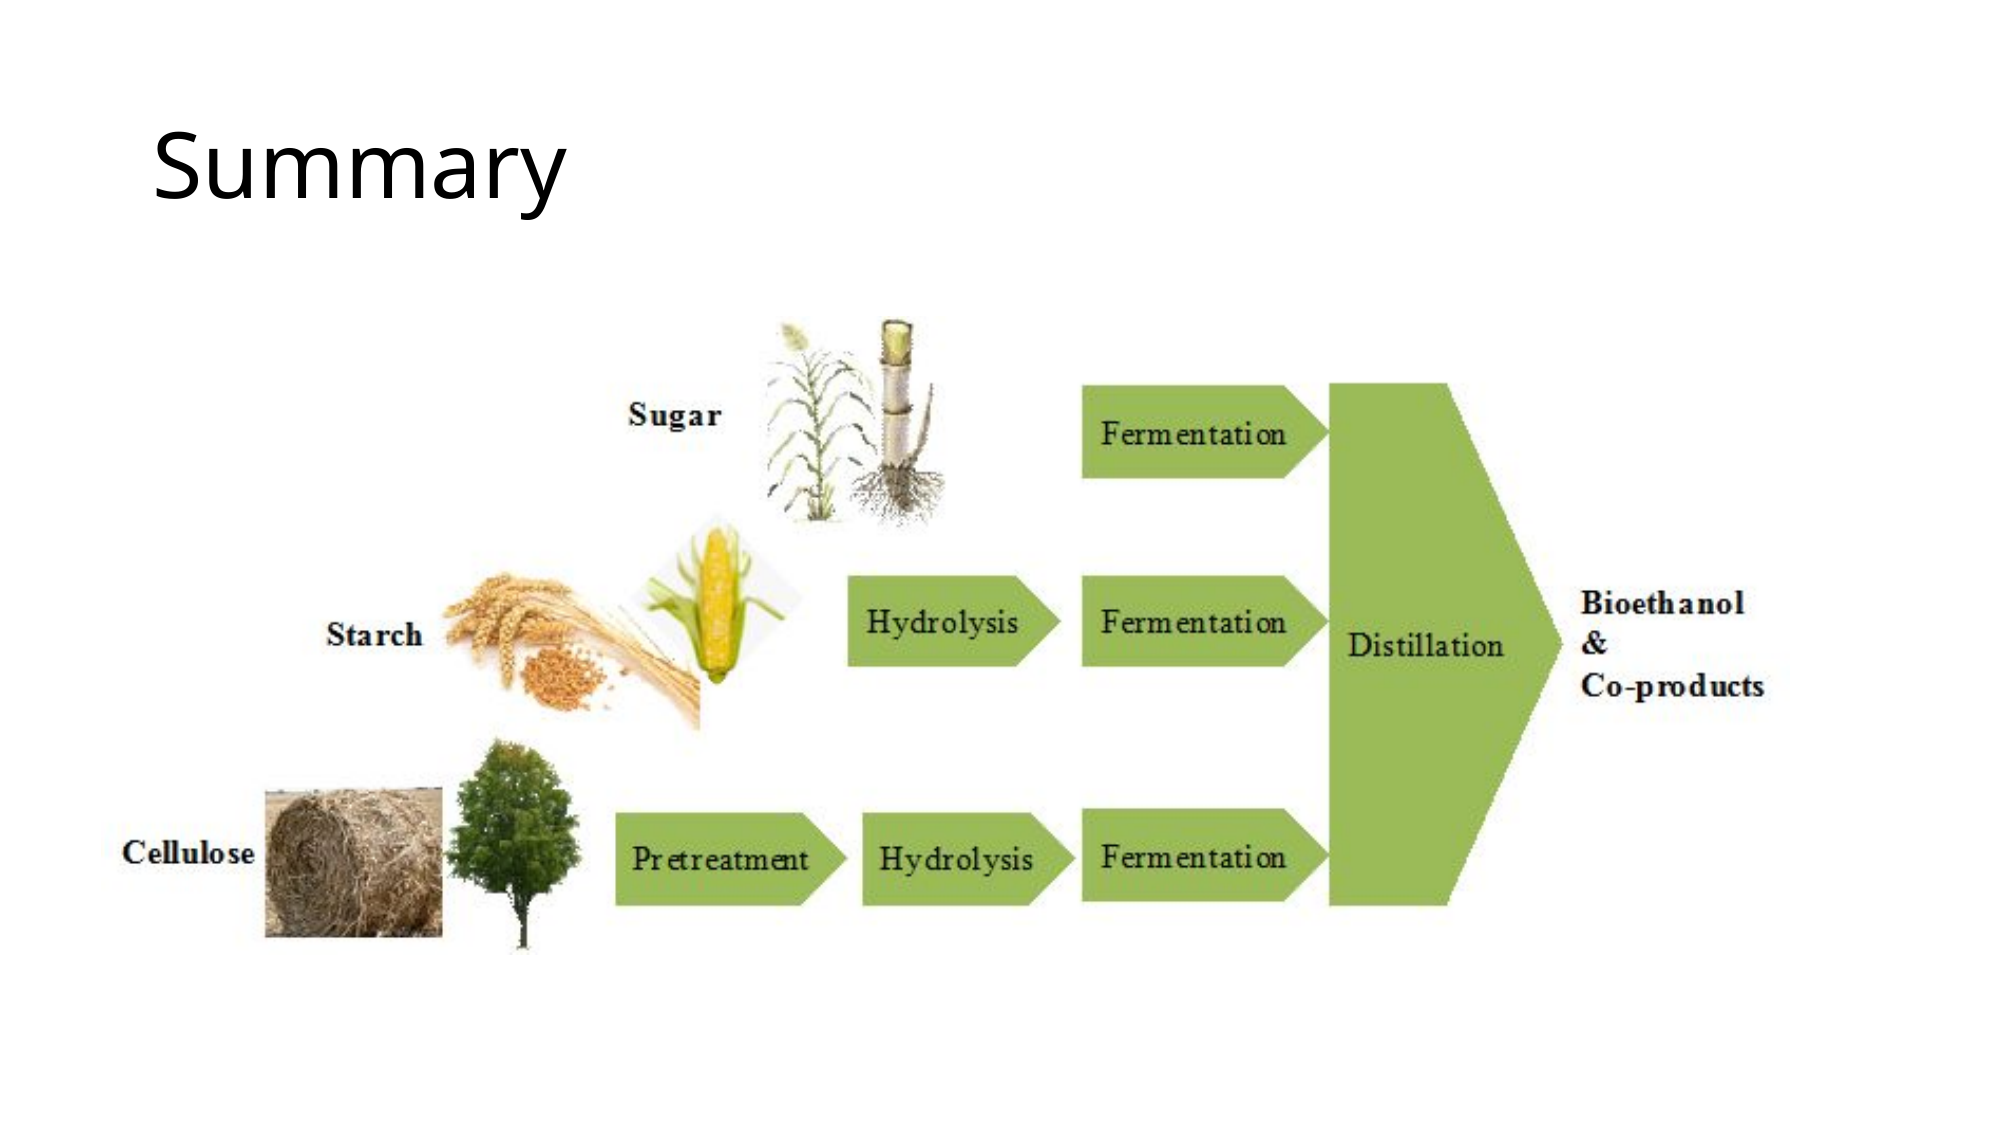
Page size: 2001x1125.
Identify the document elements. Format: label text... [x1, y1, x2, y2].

picture [101, 316, 1790, 955]
title Summary [137, 59, 1863, 278]
